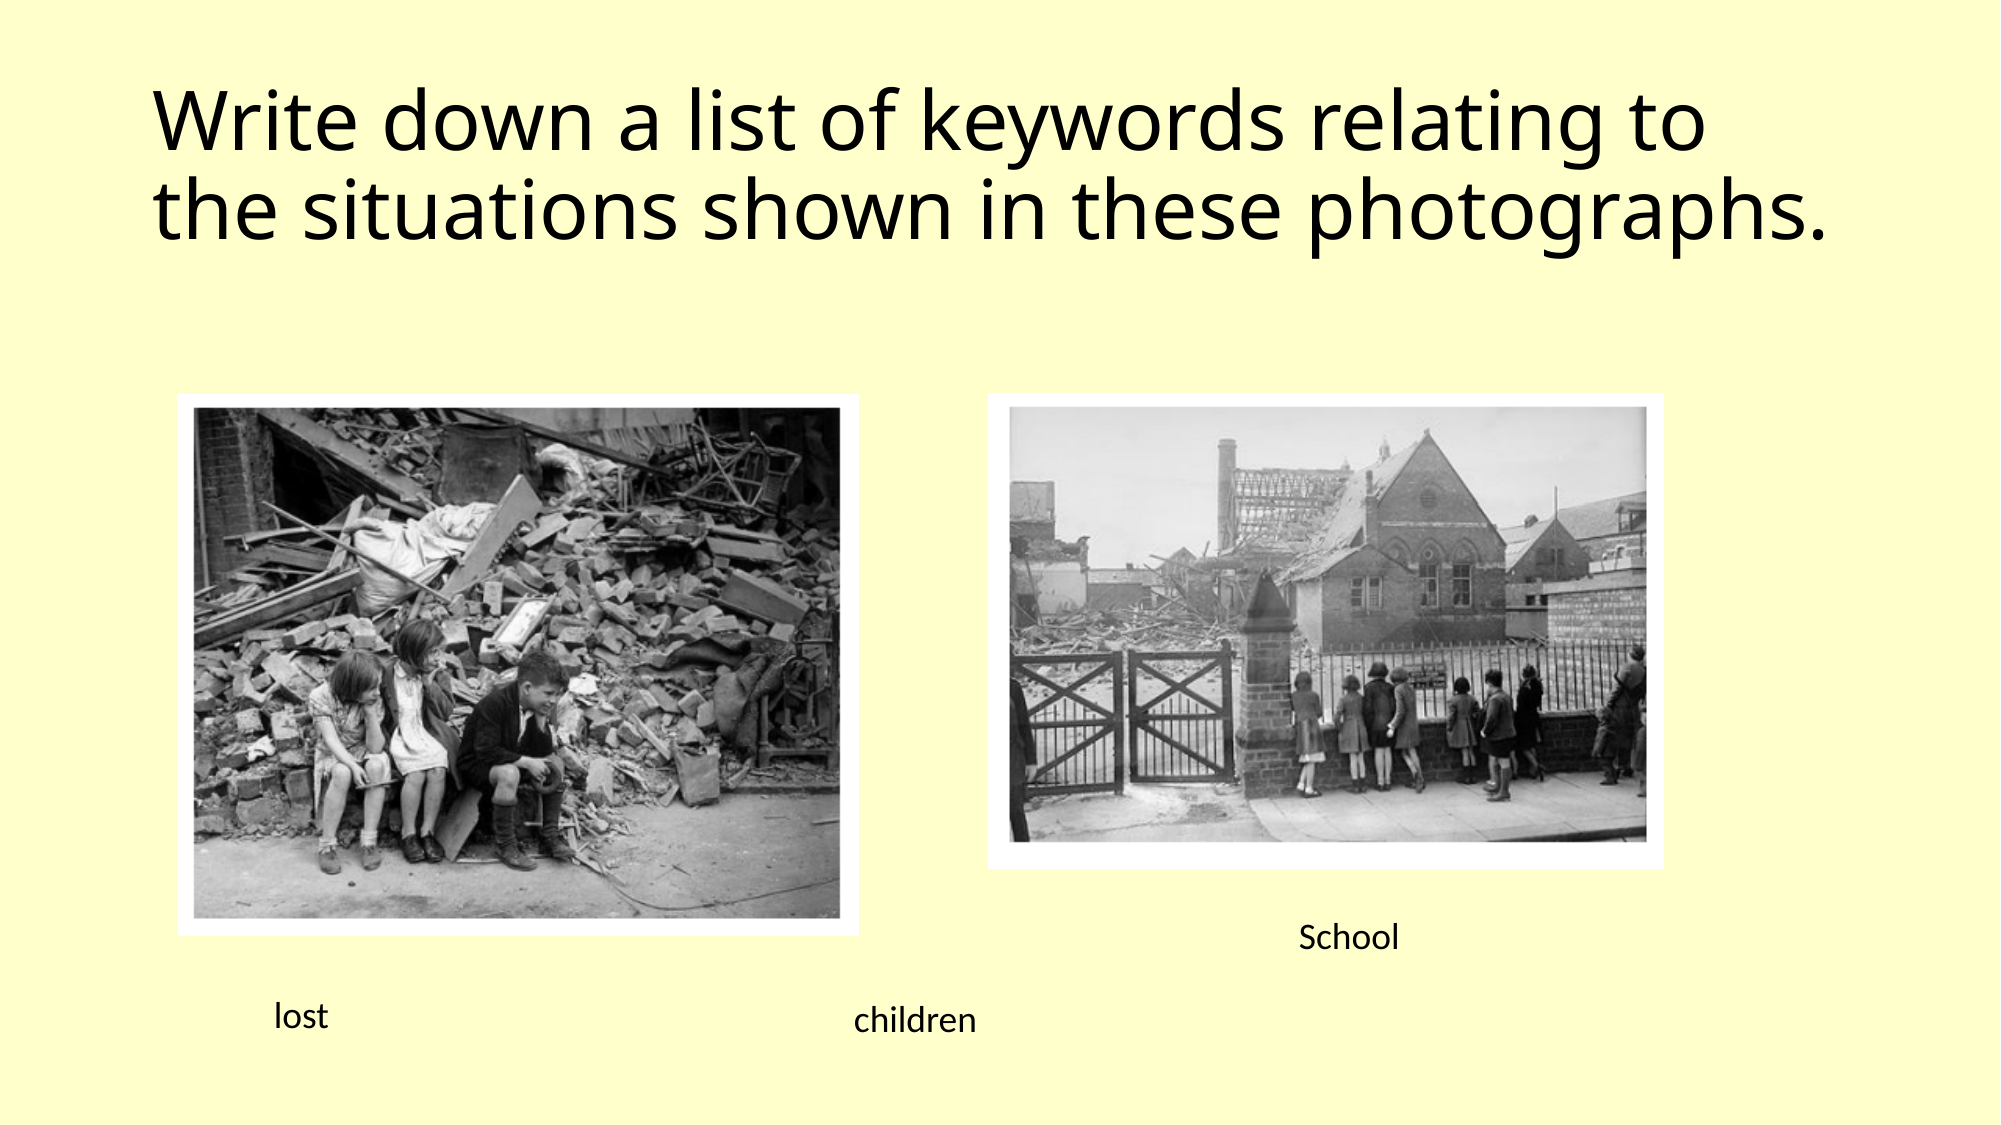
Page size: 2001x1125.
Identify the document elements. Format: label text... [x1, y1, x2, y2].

text_box School [1284, 904, 1628, 965]
title Write down a list of keywords relating to the situations shown in these photographs. [137, 59, 1863, 278]
text_box children [839, 987, 1183, 1047]
text_box lost [259, 983, 603, 1044]
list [177, 394, 859, 936]
picture [988, 393, 1664, 869]
